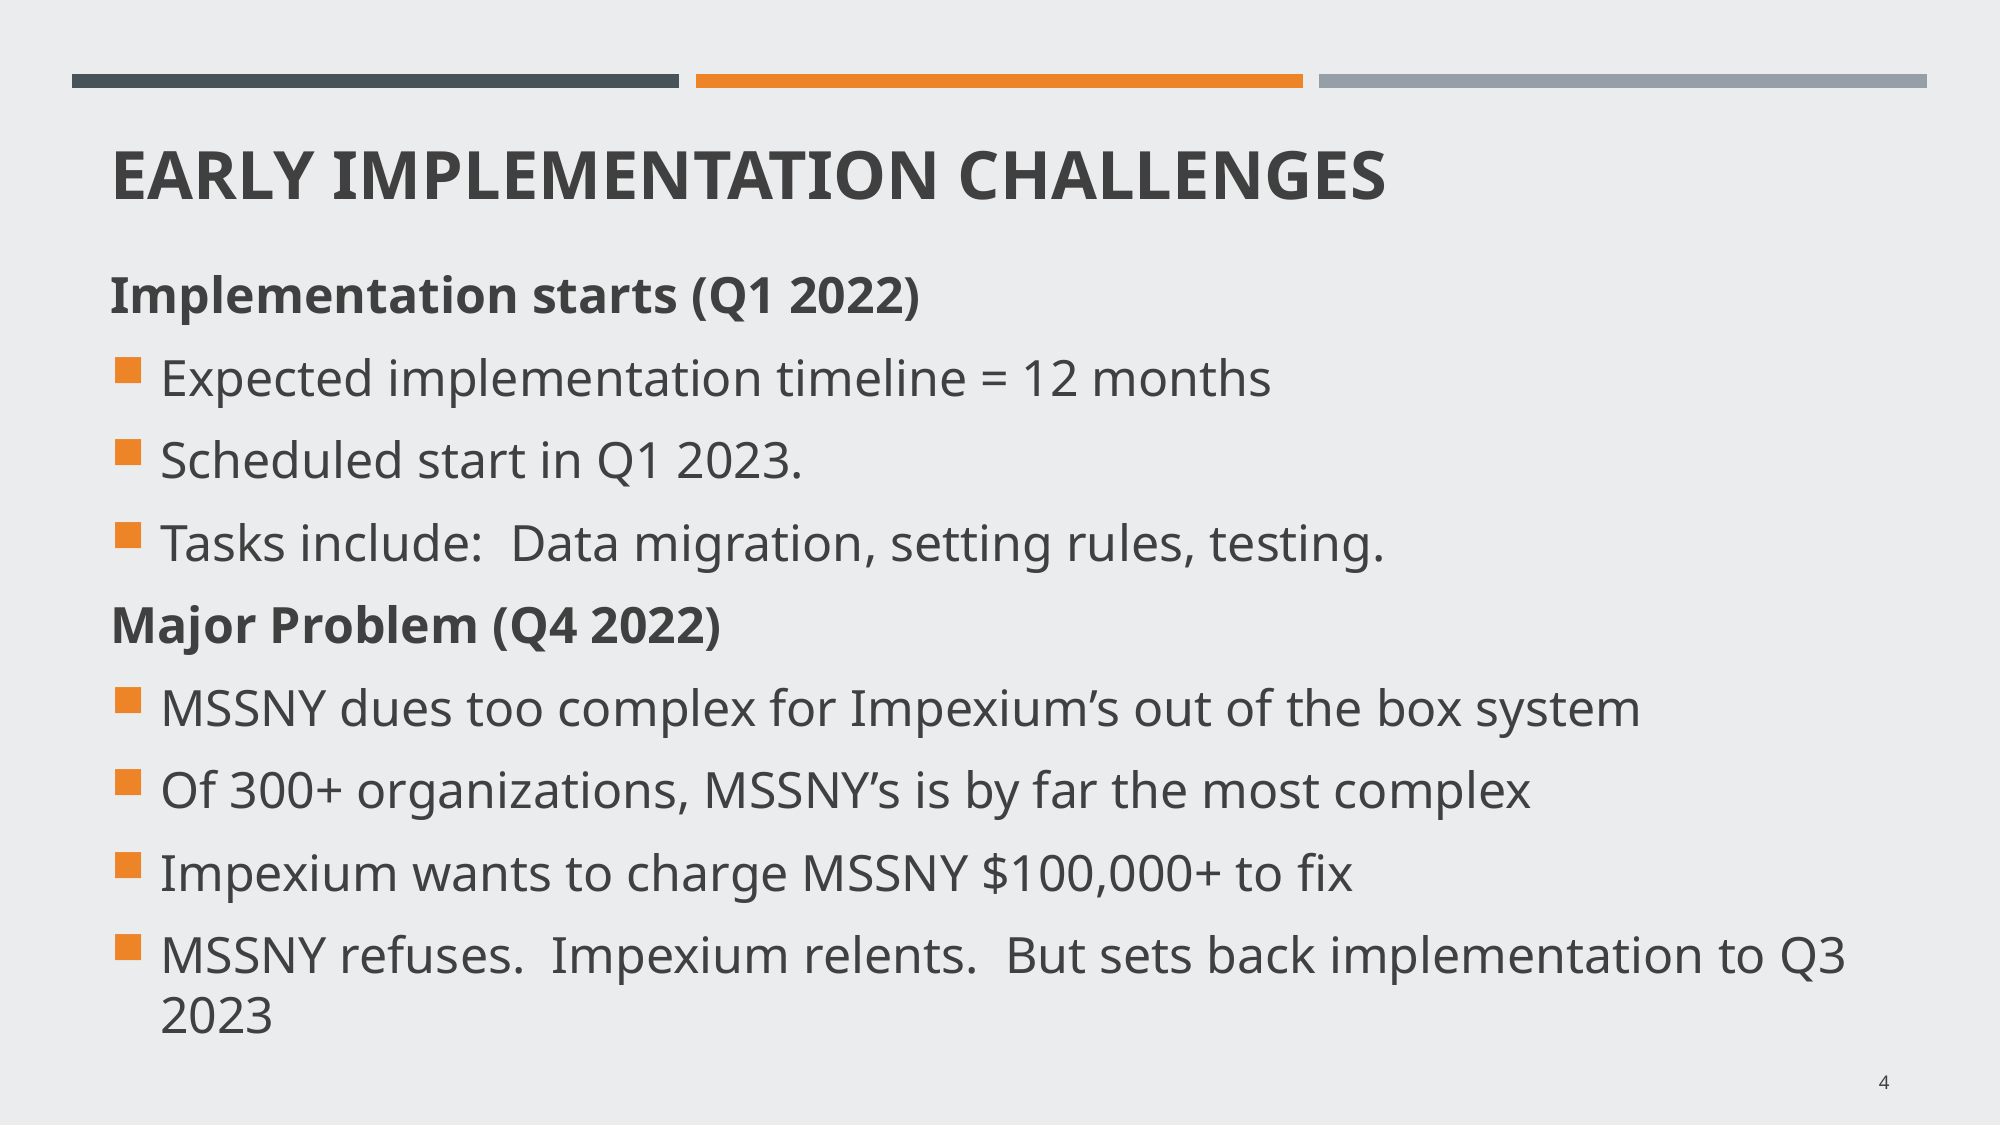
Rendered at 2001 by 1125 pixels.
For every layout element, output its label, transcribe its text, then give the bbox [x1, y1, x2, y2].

title Early implementation challenges [95, 120, 1905, 221]
slide_number 4 [1732, 1053, 1905, 1114]
list Implementation starts (Q1 2022) Expected implementation timeline = 12 months Scheduled start in Q1 2023. Tasks include: Data migration, setting rules, testing. Major Problem (Q4 2022) MSSNY dues too complex for Impexium’s out of the box system Of 300+ organizations, MSSNY’s is by far the most complex Impexium wants to charge MSSNY $100,000+ to fix MSSNY refuses. Impexium relents. But sets back implementation to Q3 2023 [95, 256, 1905, 1083]
